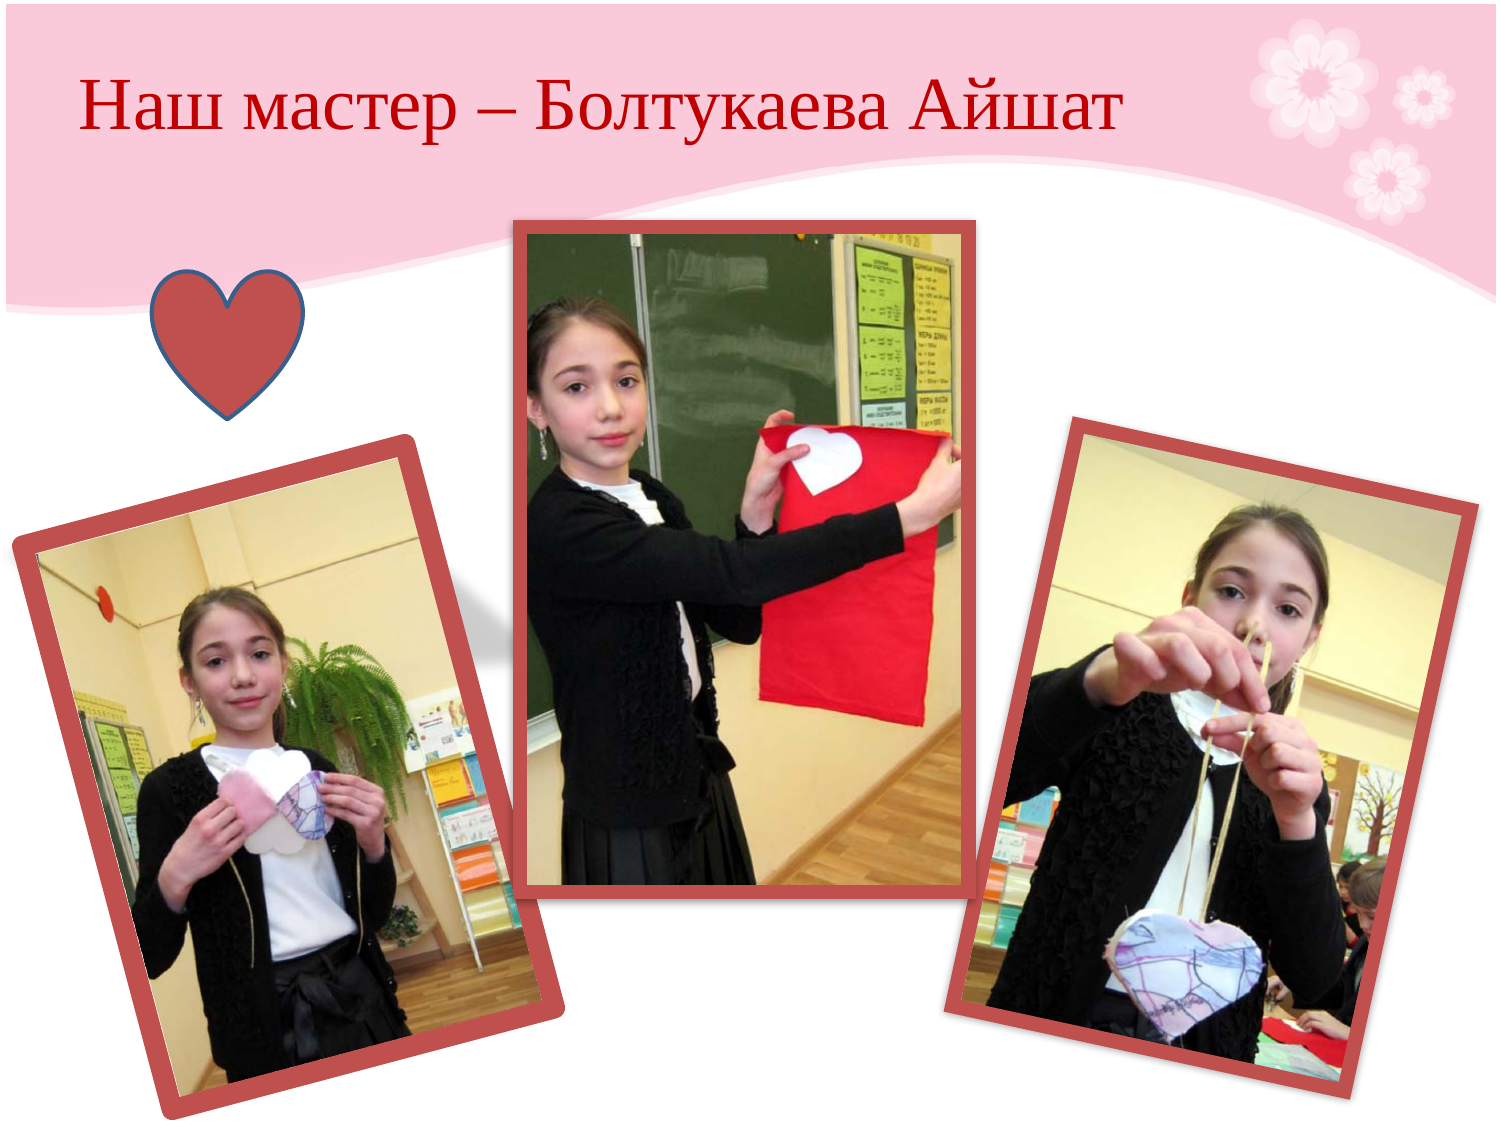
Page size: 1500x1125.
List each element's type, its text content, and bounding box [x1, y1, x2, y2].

text_box [149, 269, 305, 422]
picture [0, 0, 1500, 1125]
text_box Наш мастер – Болтукаева Айшат [64, 46, 1141, 152]
